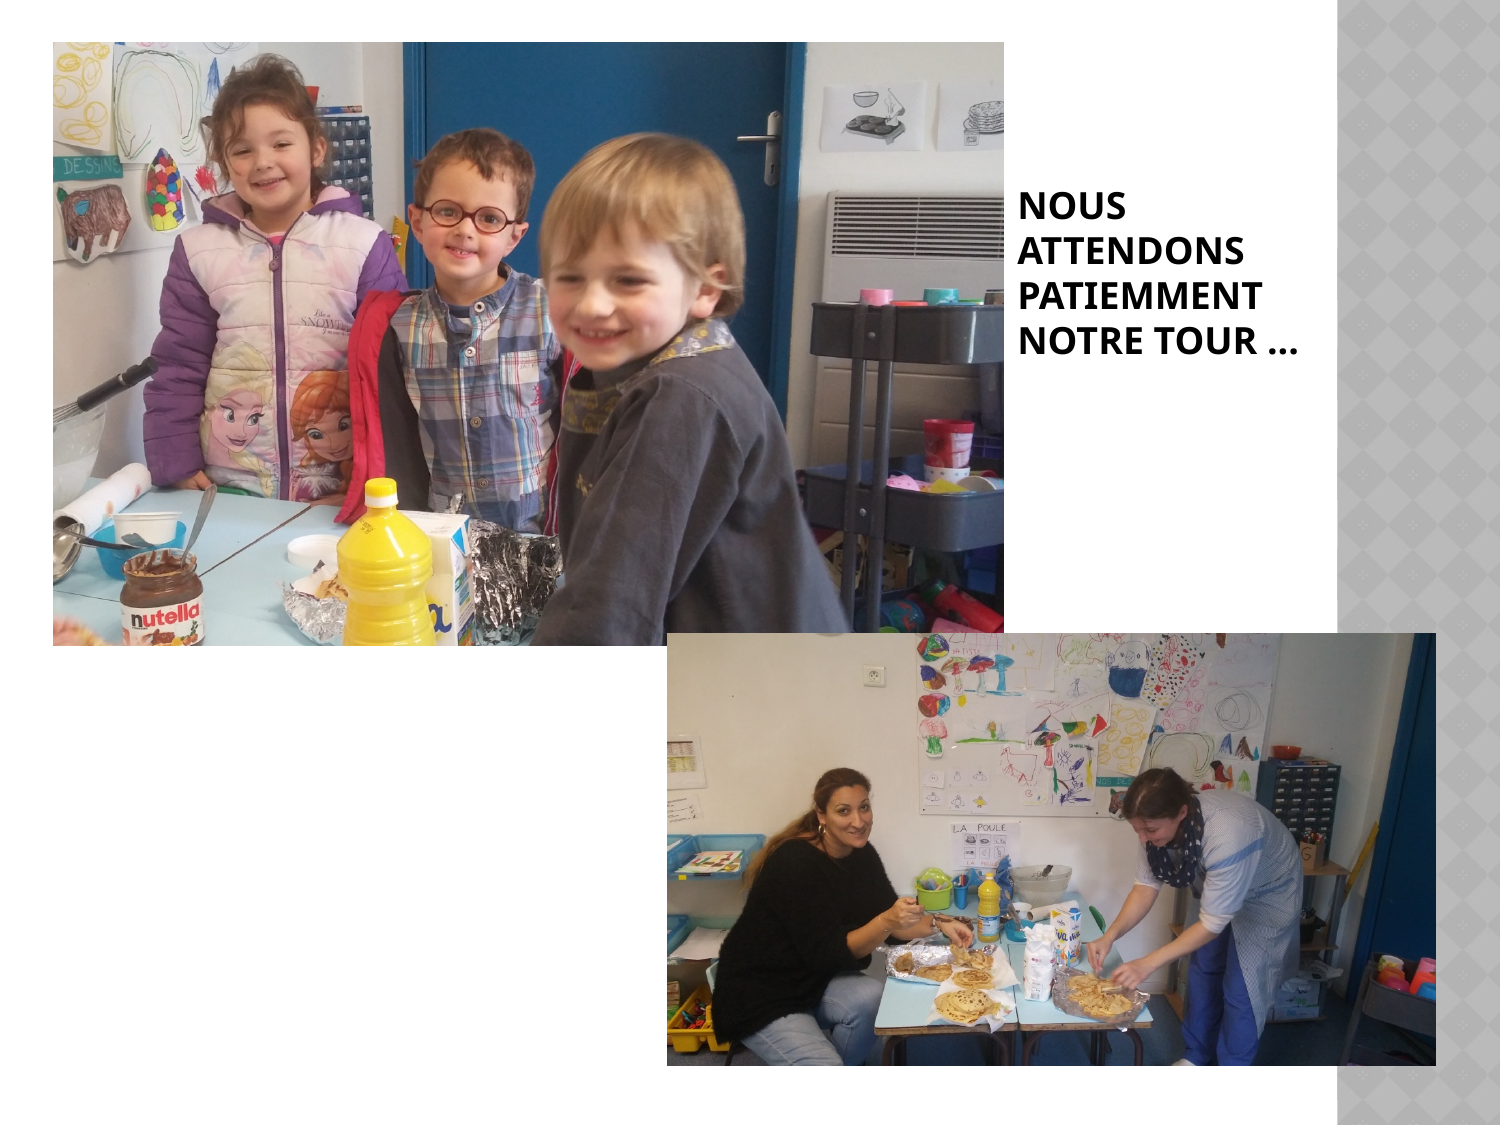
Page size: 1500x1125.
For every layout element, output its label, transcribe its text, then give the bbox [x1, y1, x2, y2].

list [52, 42, 1005, 646]
picture [666, 632, 1436, 1066]
title Nous attendons patiemment notre tour ... [1010, 52, 1341, 362]
